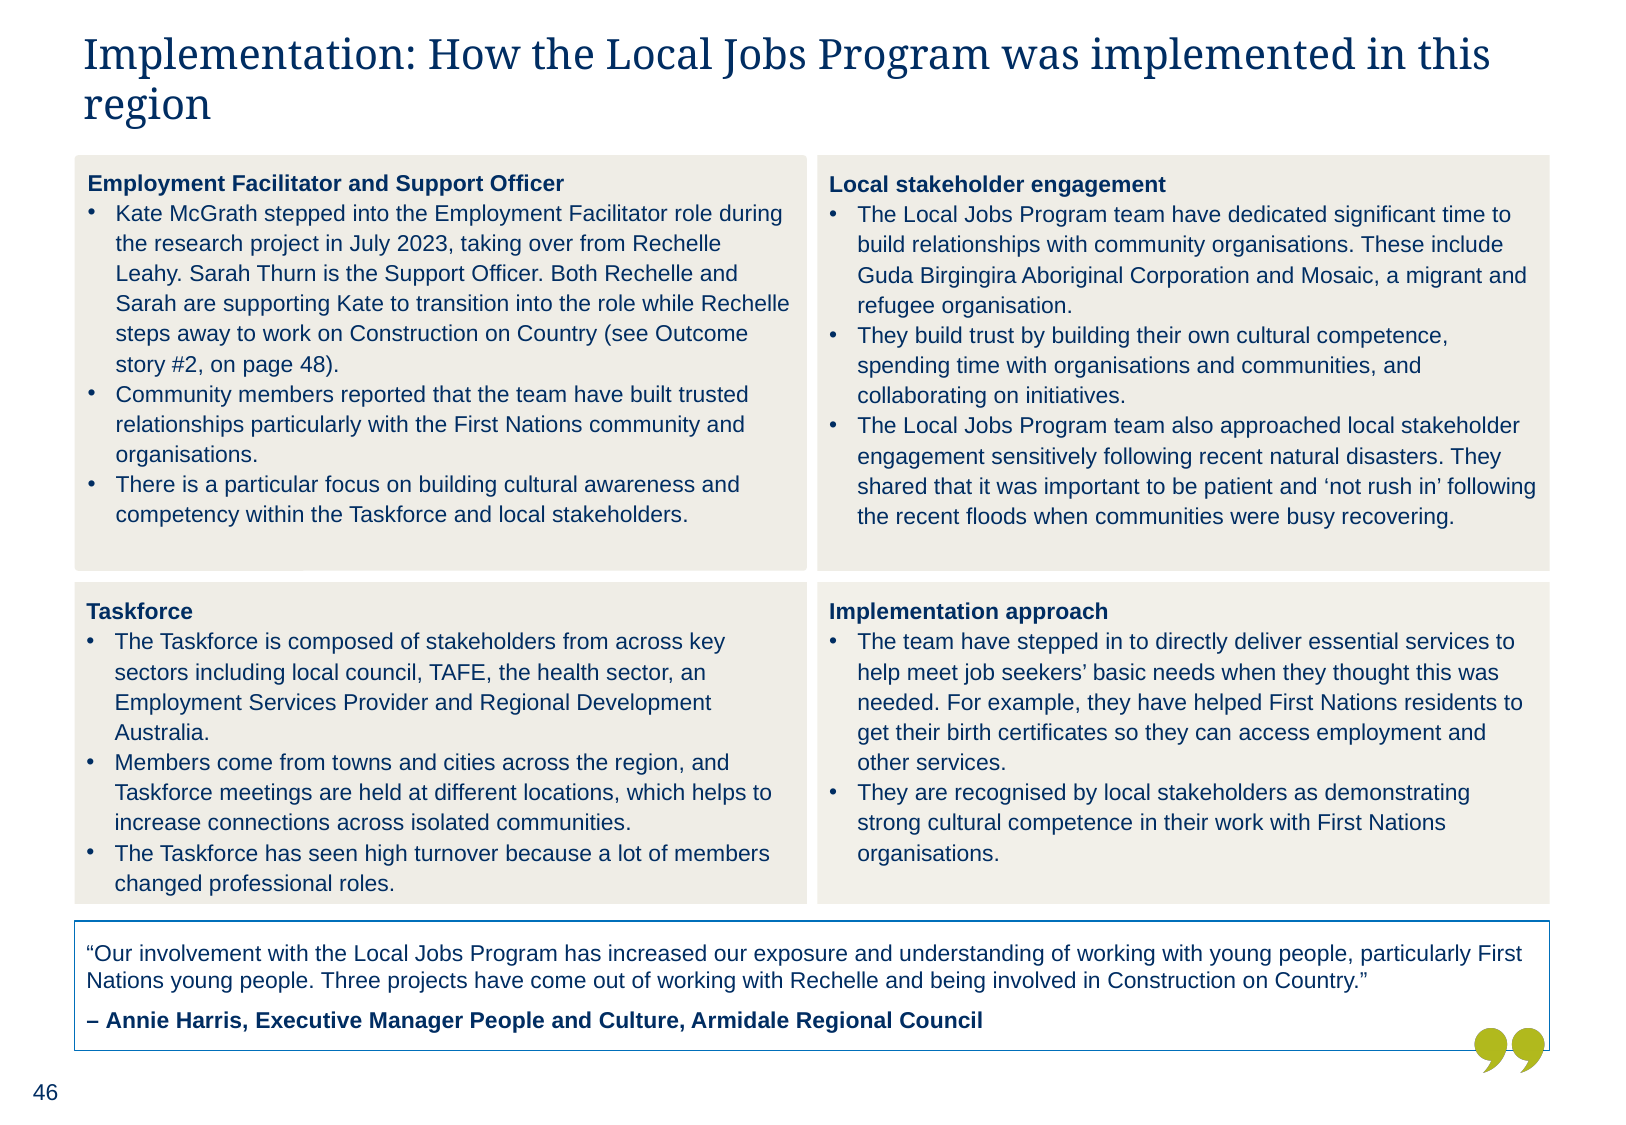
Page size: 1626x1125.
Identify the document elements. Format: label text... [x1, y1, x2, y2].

slide_number 46 [11, 1077, 65, 1110]
text_box Implementation approach The team have stepped in to directly deliver essential services to help meet job seekers’ basic needs when they thought this was needed. For example, they have helped First Nations residents to get their birth certificates so they can access employment and other services. They are recognised by local stakeholders as demonstrating strong cultural competence in their work with First Nations organisations. [817, 582, 1550, 904]
title Implementation: How the Local Jobs Program was implemented in this region [71, 27, 1557, 128]
picture [1469, 1010, 1550, 1091]
text_box Local stakeholder engagement The Local Jobs Program team have dedicated significant time to build relationships with community organisations. These include Guda Birgingira Aboriginal Corporation and Mosaic, a migrant and refugee organisation. They build trust by building their own cultural competence, spending time with organisations and communities, and collaborating on initiatives. The Local Jobs Program team also approached local stakeholder engagement sensitively following recent natural disasters. They shared that it was important to be patient and ‘not rush in’ following the recent floods when communities were busy recovering. [817, 155, 1550, 571]
text_box Taskforce The Taskforce is composed of stakeholders from across key sectors including local council, TAFE, the health sector, an Employment Services Provider and Regional Development Australia. Members come from towns and cities across the region, and Taskforce meetings are held at different locations, which helps to increase connections across isolated communities. The Taskforce has seen high turnover because a lot of members changed professional roles. [74, 582, 807, 904]
text_box “Our involvement with the Local Jobs Program has increased our exposure and understanding of working with young people, particularly First Nations young people. Three projects have come out of working with Rechelle and being involved in Construction on Country.” – Annie Harris, Executive Manager People and Culture, Armidale Regional Council [74, 921, 1550, 1051]
text_box Employment Facilitator and Support Officer Kate McGrath stepped into the Employment Facilitator role during the research project in July 2023, taking over from Rechelle Leahy. Sarah Thurn is the Support Officer. Both Rechelle and Sarah are supporting Kate to transition into the role while Rechelle steps away to work on Construction on Country (see Outcome story #2, on page 48). Community members reported that the team have built trusted relationships particularly with the First Nations community and organisations. There is a particular focus on building cultural awareness and competency within the Taskforce and local stakeholders. [74, 155, 807, 571]
